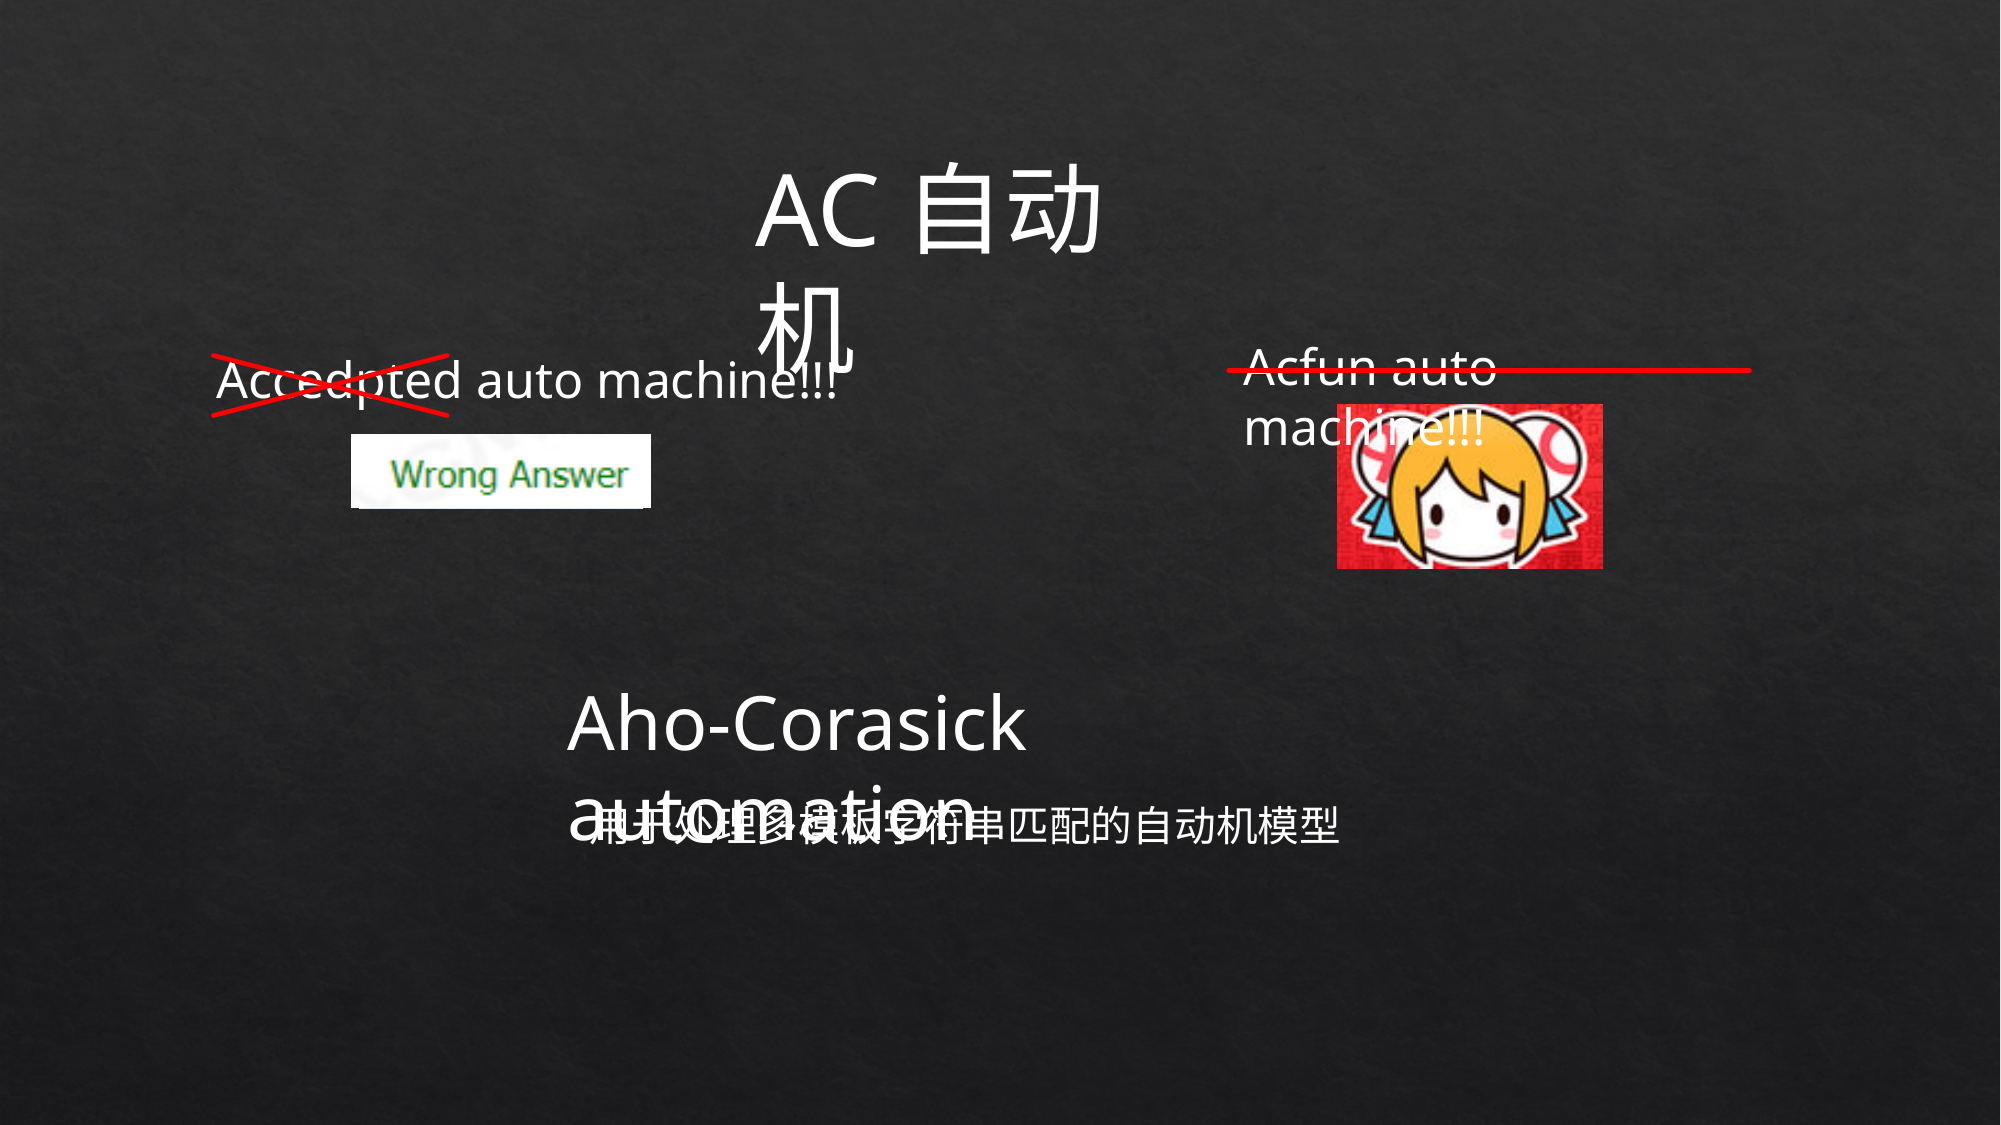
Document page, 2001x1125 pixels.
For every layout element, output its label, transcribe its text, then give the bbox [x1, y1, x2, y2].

picture [351, 434, 651, 509]
text_box 用于处理多模板字符串匹配的自动机模型 [574, 791, 1372, 857]
text_box Aho-Corasick automation [553, 667, 1447, 863]
picture [1337, 403, 1604, 569]
text_box Acfun auto machine!!! [1228, 328, 1750, 368]
text_box Acfun auto machine!!! [1228, 378, 1750, 463]
text_box Accedpted auto machine!!! [201, 341, 880, 417]
text_box AC自动机 [740, 139, 1206, 394]
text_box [213, 355, 448, 416]
